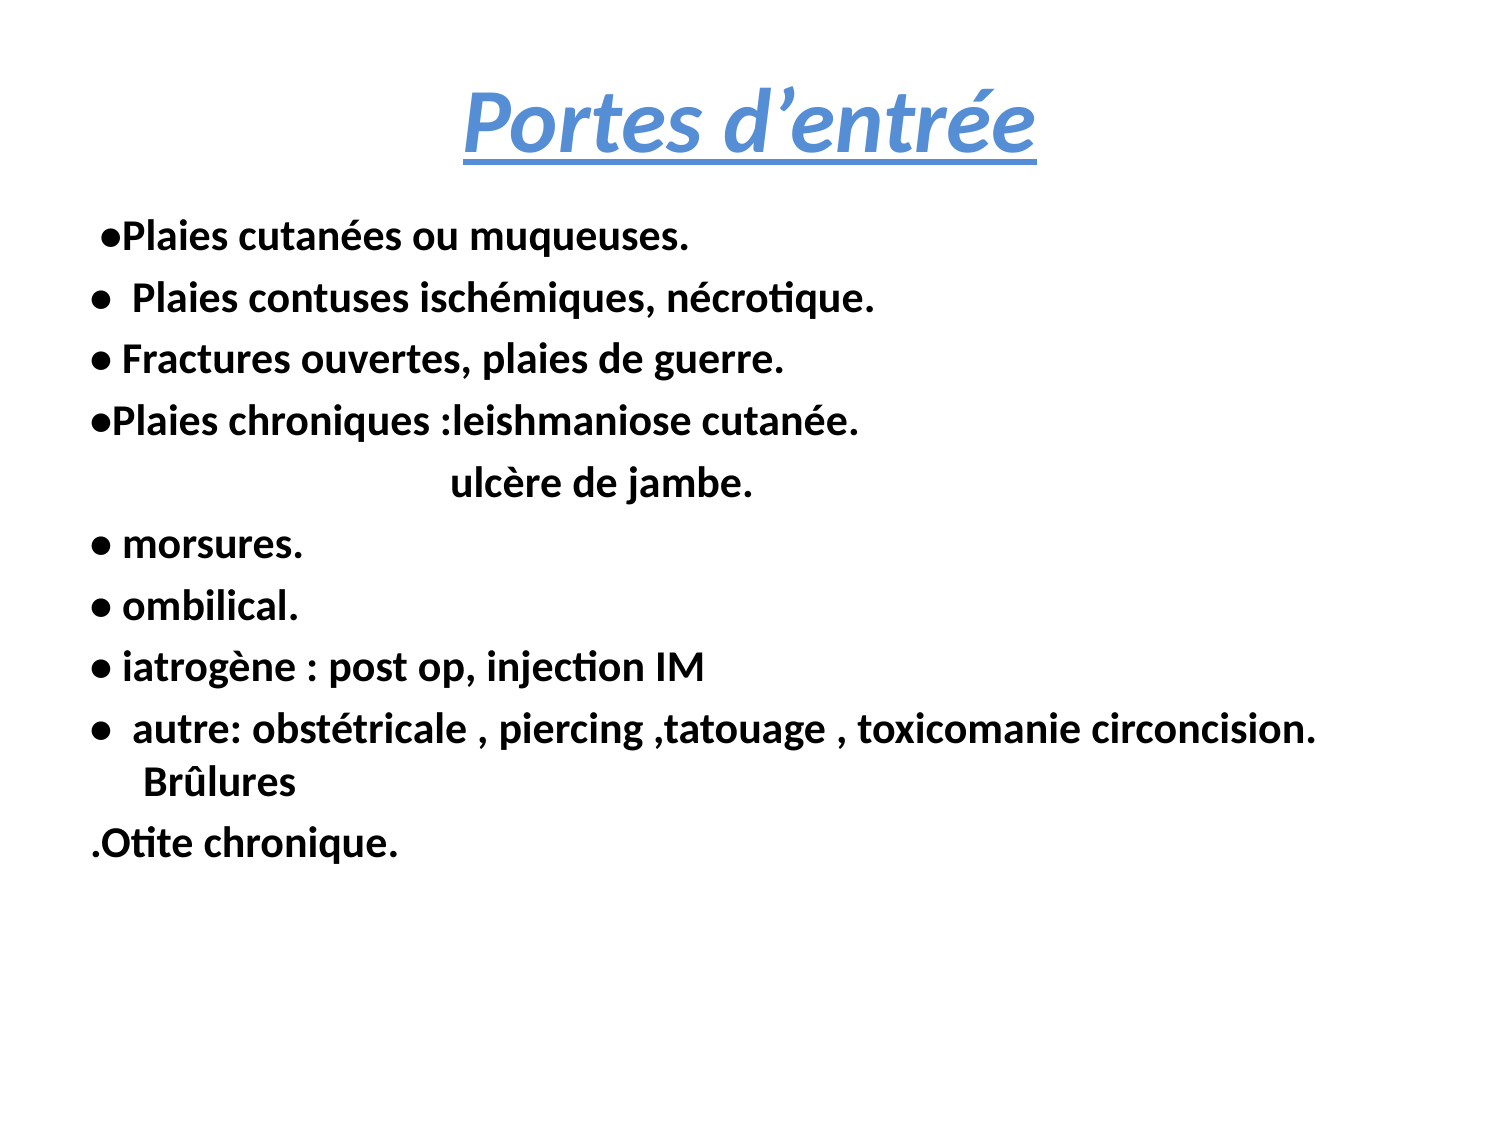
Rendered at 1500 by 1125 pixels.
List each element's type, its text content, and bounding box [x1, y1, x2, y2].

list •Plaies cutanées ou muqueuses. • Plaies contuses ischémiques, nécrotique. • Fractures ouvertes, plaies de guerre. •Plaies chroniques :leishmaniose cutanée. ulcère de jambe. • morsures. • ombilical. • iatrogène : post op, injection IM • autre: obstétricale , piercing ,tatouage , toxicomanie circoncision. Brûlures .Otite chronique. [75, 199, 1425, 1005]
title Portes d’entrée [75, 45, 1425, 188]
